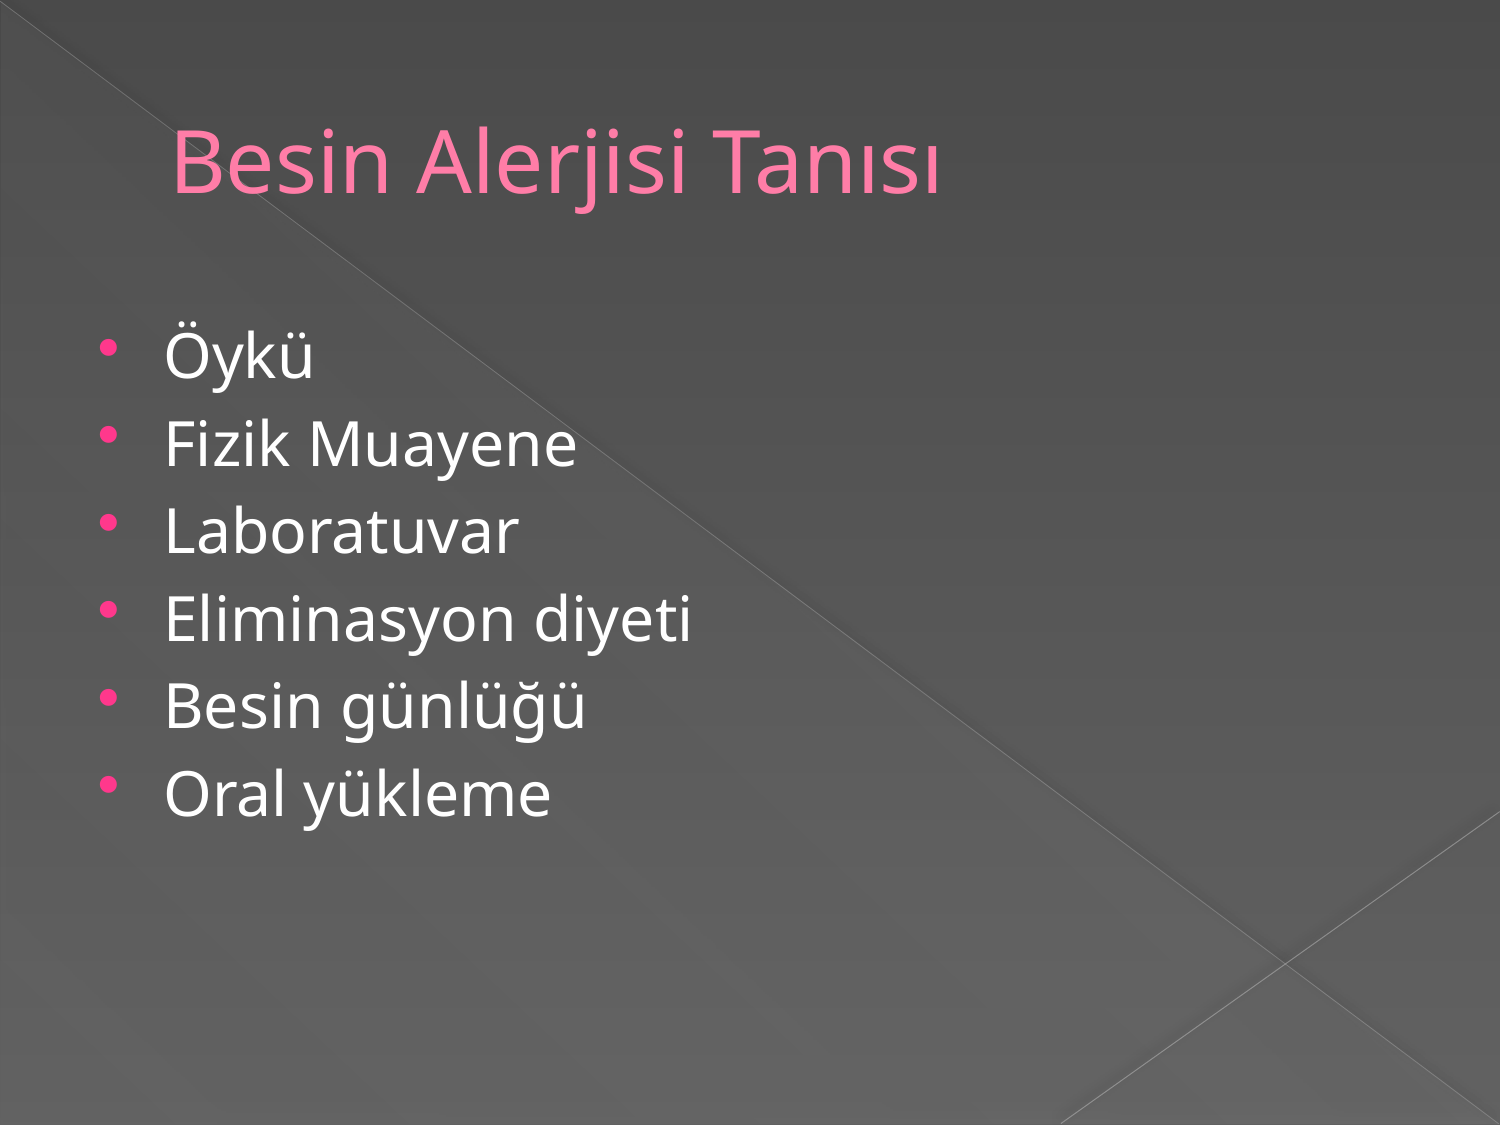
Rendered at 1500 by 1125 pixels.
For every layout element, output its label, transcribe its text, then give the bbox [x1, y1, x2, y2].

list Öykü Fizik Muayene Laboratuvar Eliminasyon diyeti Besin günlüğü Oral yükleme [75, 308, 1425, 1059]
title Besin Alerjisi Tanısı [75, 43, 1425, 274]
